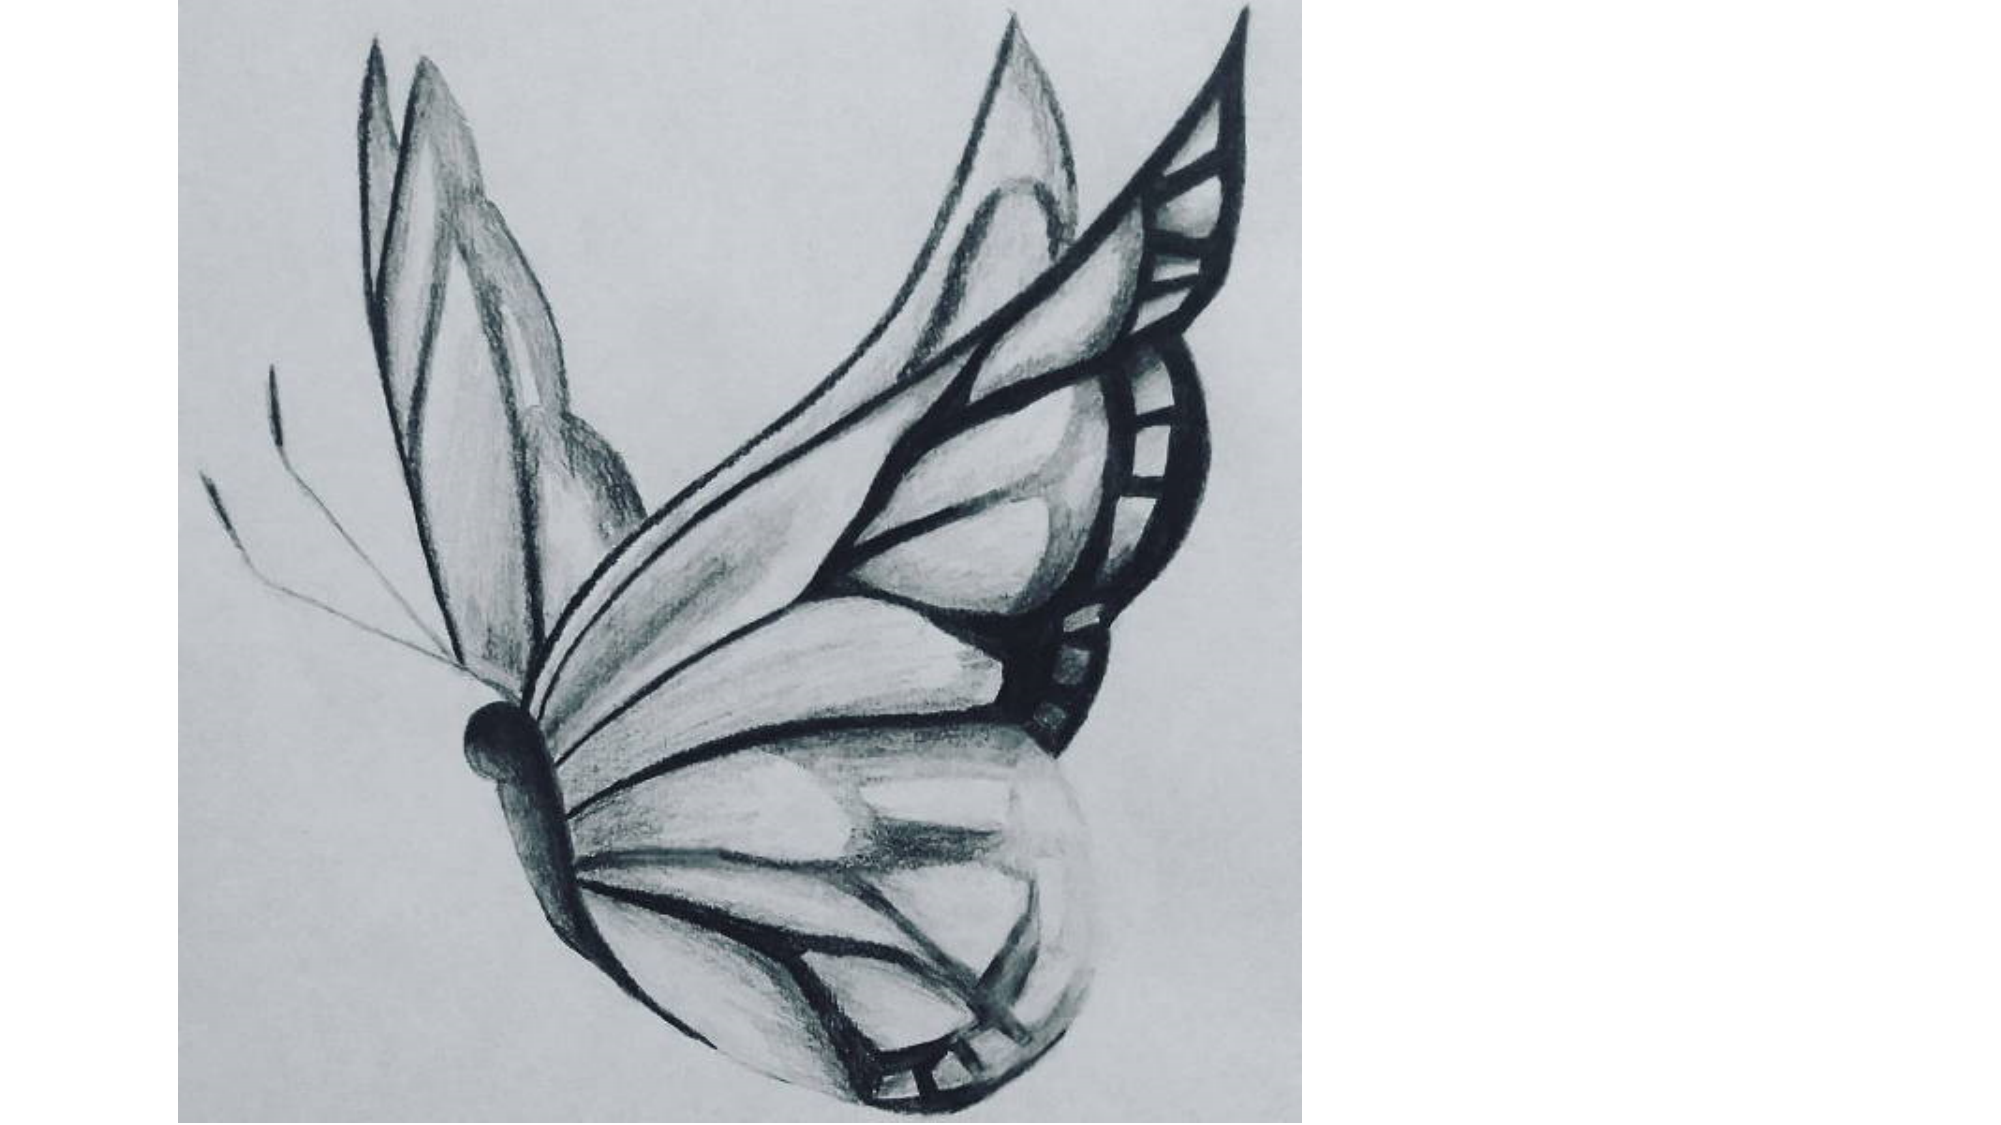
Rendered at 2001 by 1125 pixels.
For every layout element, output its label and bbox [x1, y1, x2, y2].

picture [178, 0, 1302, 1123]
